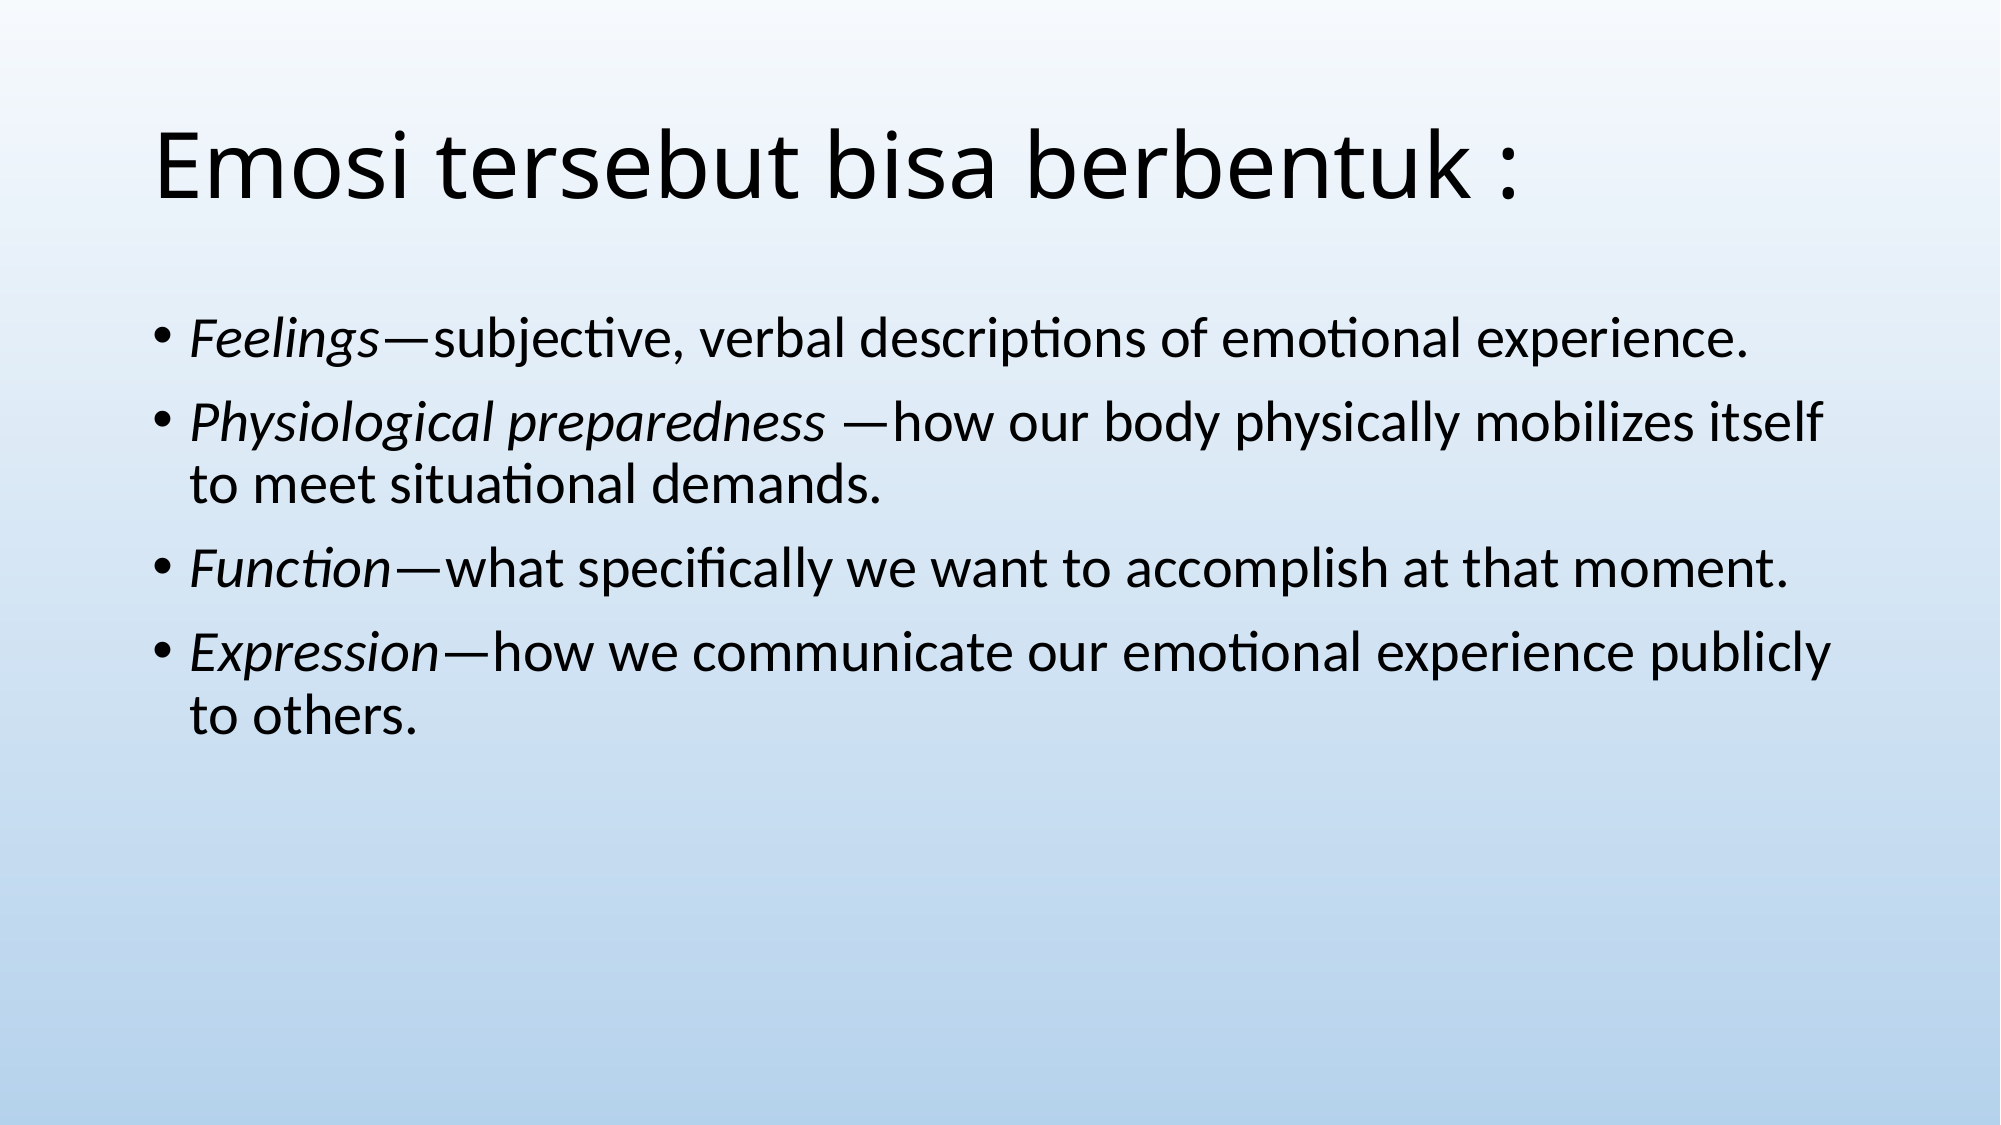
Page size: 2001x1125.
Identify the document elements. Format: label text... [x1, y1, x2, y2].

title Emosi tersebut bisa berbentuk : [137, 59, 1863, 278]
list Feelings—subjective, verbal descriptions of emotional experience. Physiological preparedness —how our body physically mobilizes itself to meet situational demands. Function—what specifically we want to accomplish at that moment. Expression—how we communicate our emotional experience publicly to others. [137, 299, 1863, 1014]
